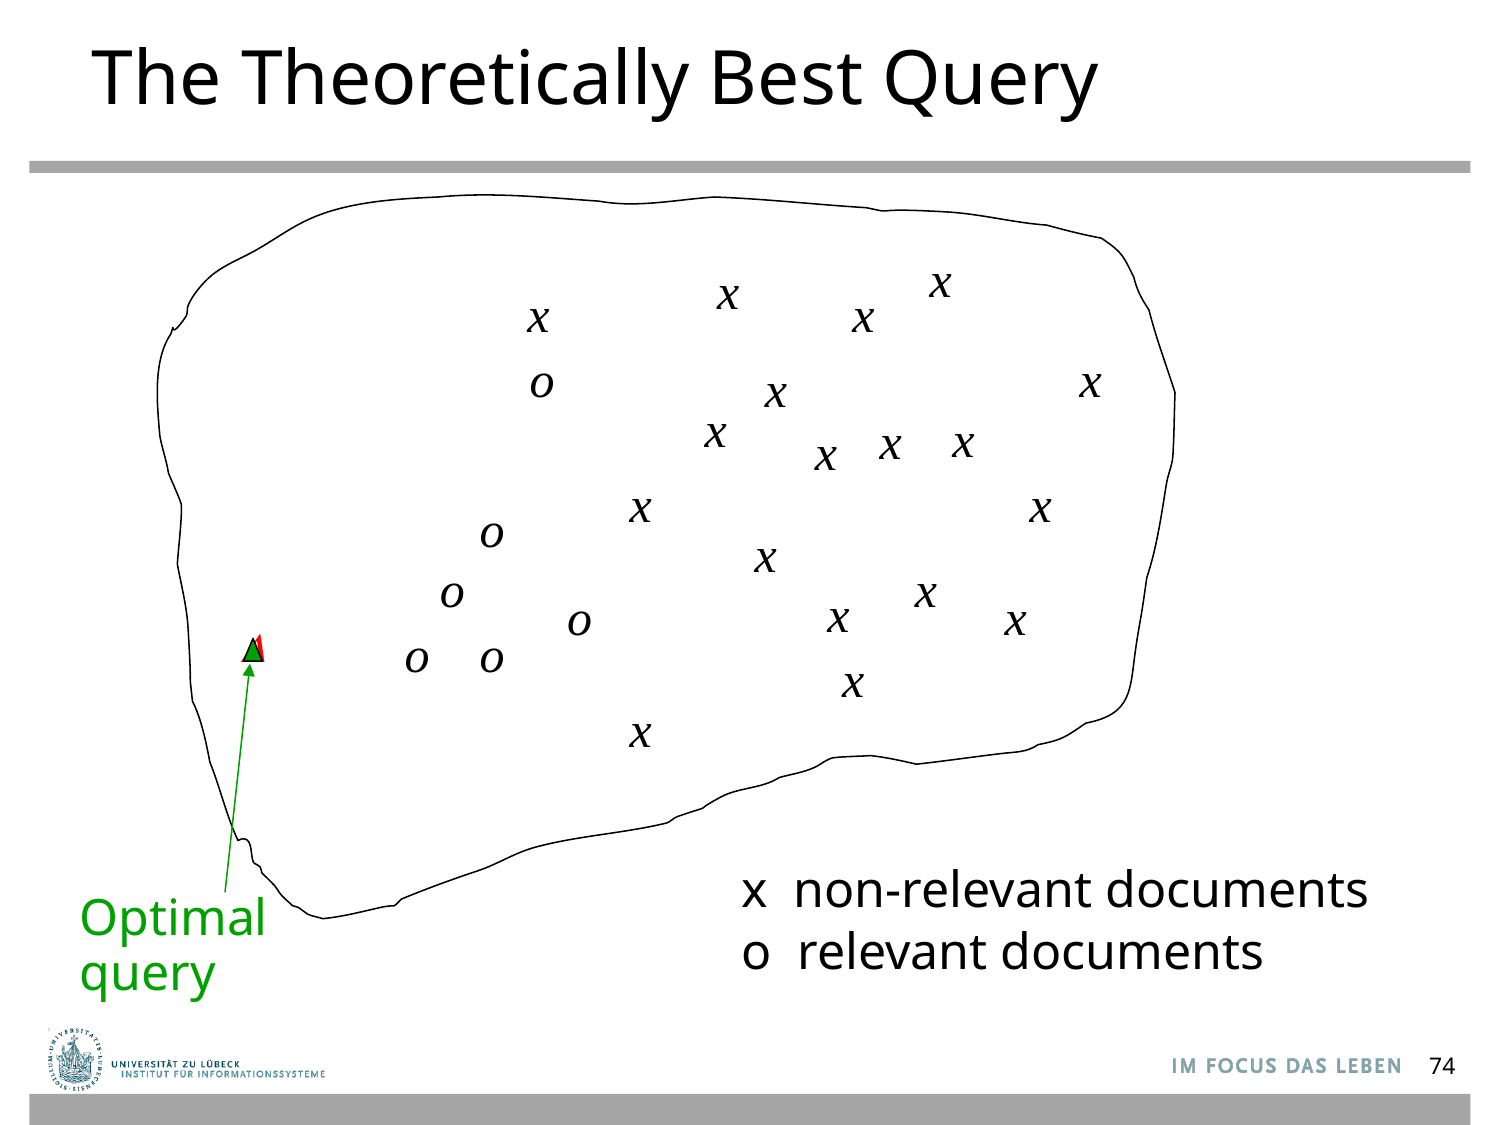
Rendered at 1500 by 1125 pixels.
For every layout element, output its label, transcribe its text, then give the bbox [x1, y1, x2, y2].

text_box x [812, 576, 863, 652]
text_box o [514, 341, 615, 417]
text_box x [614, 691, 665, 767]
text_box x [900, 551, 950, 627]
text_box [157, 196, 1176, 914]
text_box o [389, 616, 464, 692]
text_box Optimal query [64, 879, 353, 1010]
text_box 74 [1305, 1044, 1471, 1077]
text_box x [914, 241, 965, 317]
text_box The Theoretically Best Query [76, 0, 1488, 196]
text_box o [425, 551, 525, 627]
text_box x [827, 641, 878, 717]
text_box x [750, 351, 800, 427]
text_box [224, 613, 300, 672]
text_box x [989, 579, 1040, 654]
text_box o [464, 491, 565, 567]
text_box x [702, 254, 753, 329]
text_box x [800, 414, 850, 489]
text_box x [1014, 466, 1065, 542]
text_box o [552, 579, 653, 654]
text_box x [1064, 341, 1115, 417]
text_box x [512, 276, 563, 352]
text_box x non-relevant documents o relevant documents [726, 851, 1413, 989]
text_box x [837, 276, 888, 352]
text_box x [864, 404, 915, 479]
text_box x [689, 391, 740, 467]
text_box o [464, 616, 565, 692]
text_box x [739, 516, 790, 592]
text_box x [614, 466, 665, 542]
text_box x [937, 401, 988, 477]
picture [1173, 1058, 1305, 1073]
